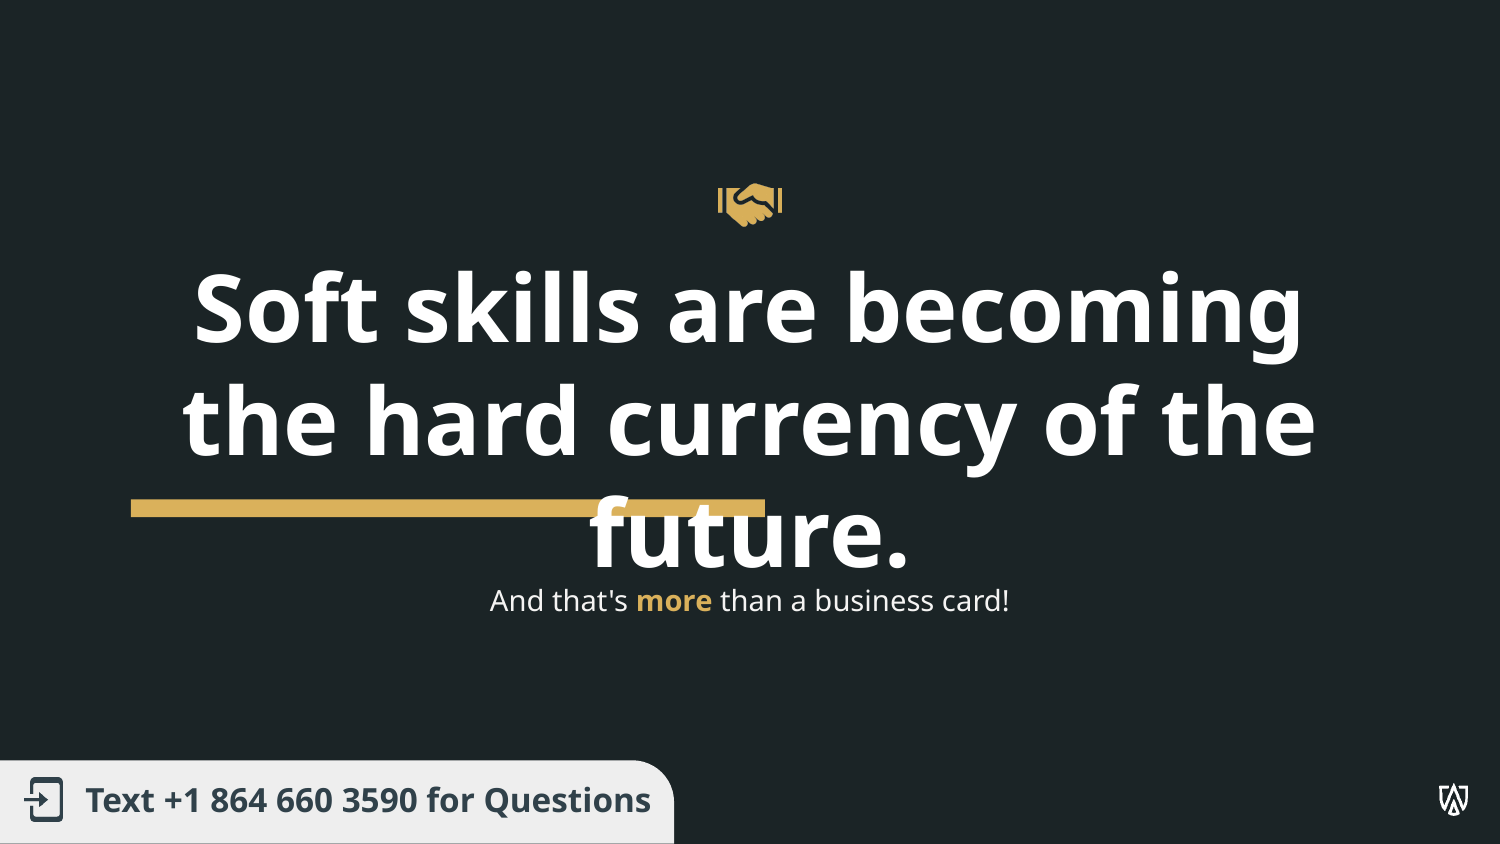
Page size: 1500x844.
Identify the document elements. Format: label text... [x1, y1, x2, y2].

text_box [0, 760, 675, 844]
picture [1439, 783, 1468, 816]
picture [718, 183, 782, 228]
text_box Soft skills are becoming the hard currency of the future. [109, 276, 1391, 559]
text_box And that's more than a business card! [471, 567, 1029, 633]
picture [24, 777, 64, 822]
